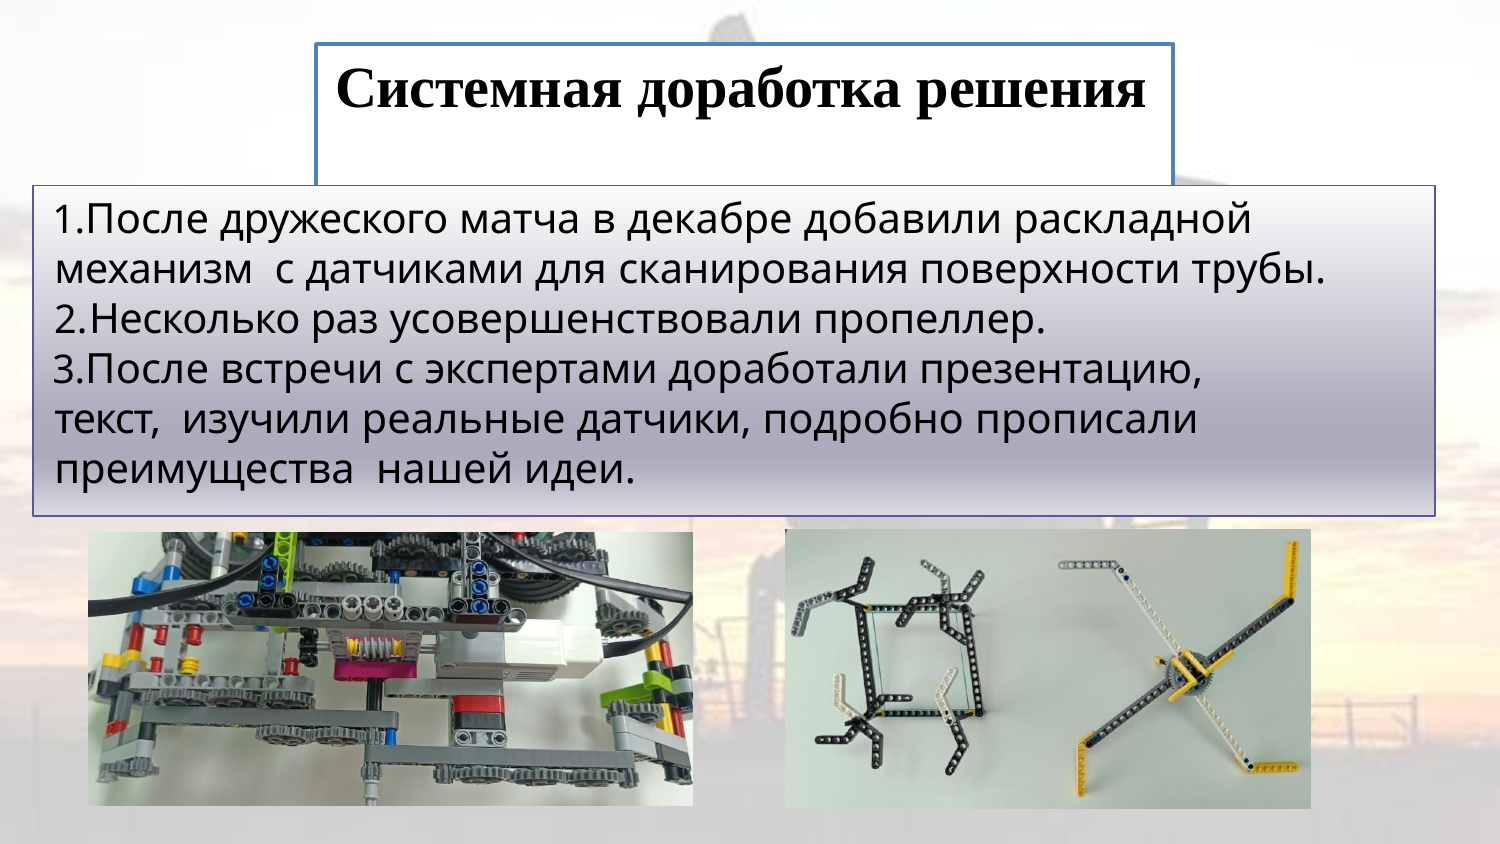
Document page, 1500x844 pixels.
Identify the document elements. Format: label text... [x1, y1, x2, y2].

picture [0, 0, 1500, 844]
title Системная доработка решения [316, 44, 1174, 183]
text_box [32, 184, 1437, 518]
